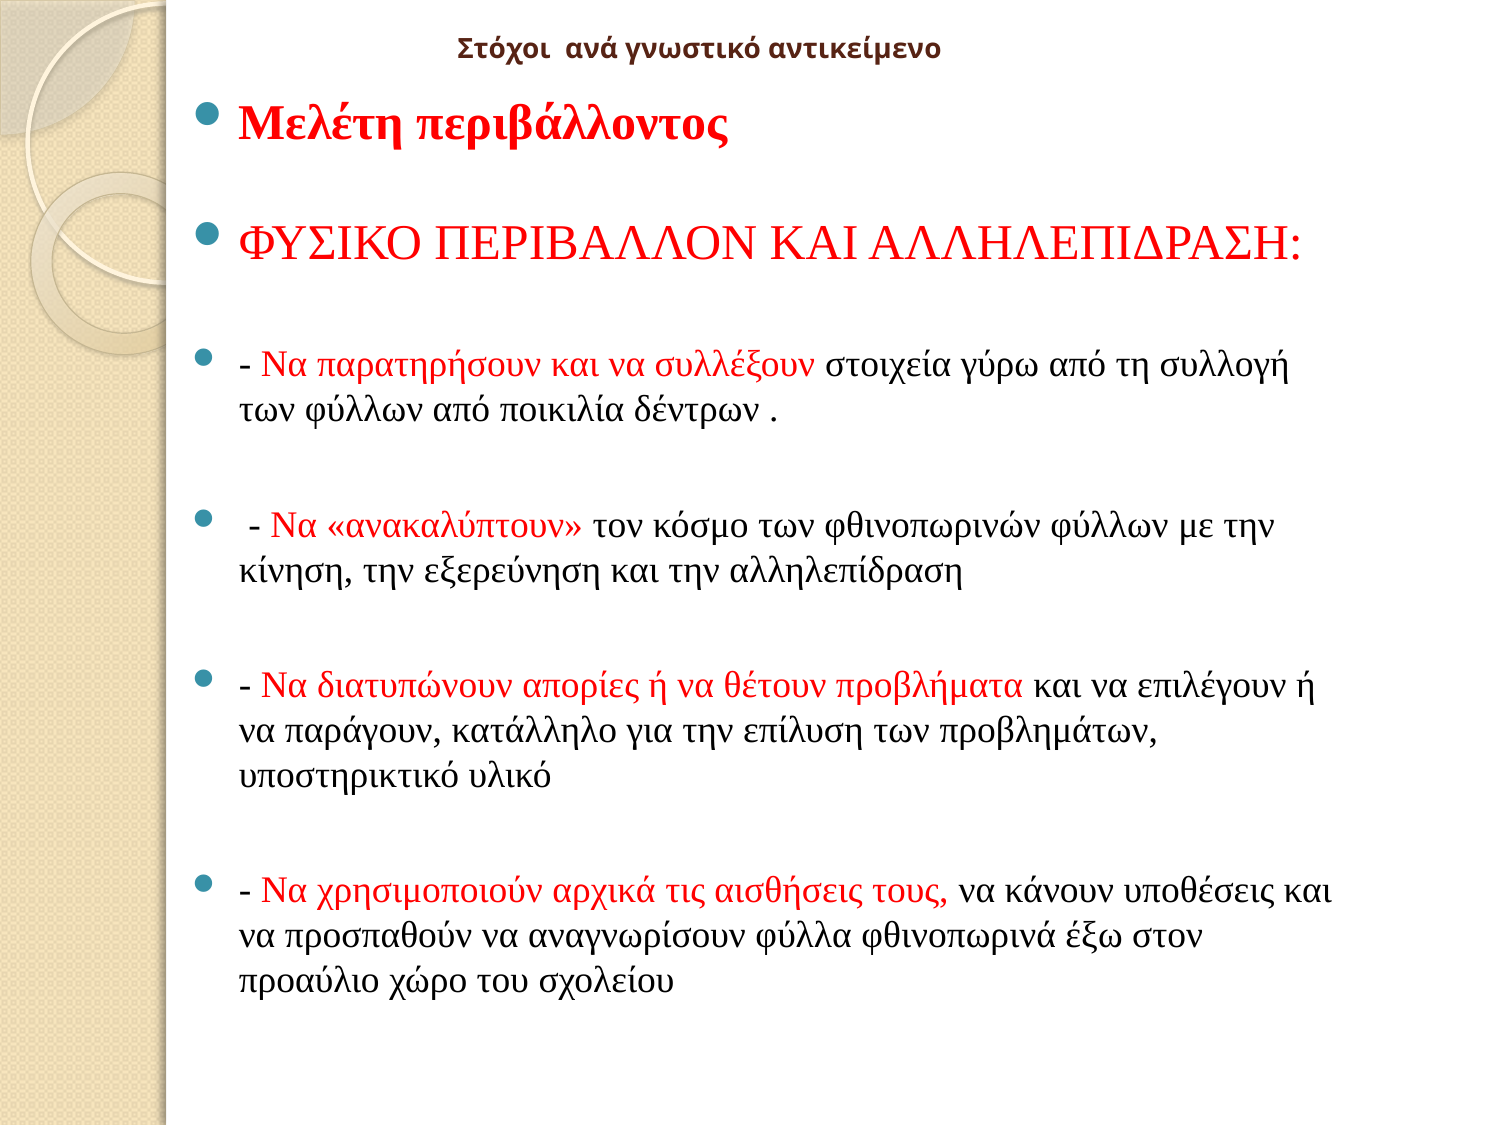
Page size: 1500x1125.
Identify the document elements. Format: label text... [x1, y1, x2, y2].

list Μελέτη περιβάλλοντος ΦΥΣΙΚΟ ΠΕΡΙΒΑΛΛΟΝ ΚΑΙ ΑΛΛΗΛΕΠΙΔΡΑΣΗ: - Να παρατηρήσουν και να συλλέξουν στοιχεία γύρω από τη συλλογή των φύλλων από ποικιλία δέντρων . - Να «ανακαλύπτουν» τον κόσμο των φθινοπωρινών φύλλων με την κίνηση, την εξερεύνηση και την αλληλεπίδραση - Να διατυπώνουν απορίες ή να θέτουν προβλήματα και να επιλέγουν ή να παράγουν, κατάλληλο για την επίλυση των προβλημάτων, υποστηρικτικό υλικό - Να χρησιμοποιούν αρχικά τις αισθήσεις τους, να κάνουν υποθέσεις και να προσπαθούν να αναγνωρίσουν φύλλα φθινοπωρινά έξω στον προαύλιο χώρο του σχολείου [164, 82, 1360, 1102]
title Στόχοι ανά γνωστικό αντικείμενο [140, 23, 1266, 106]
